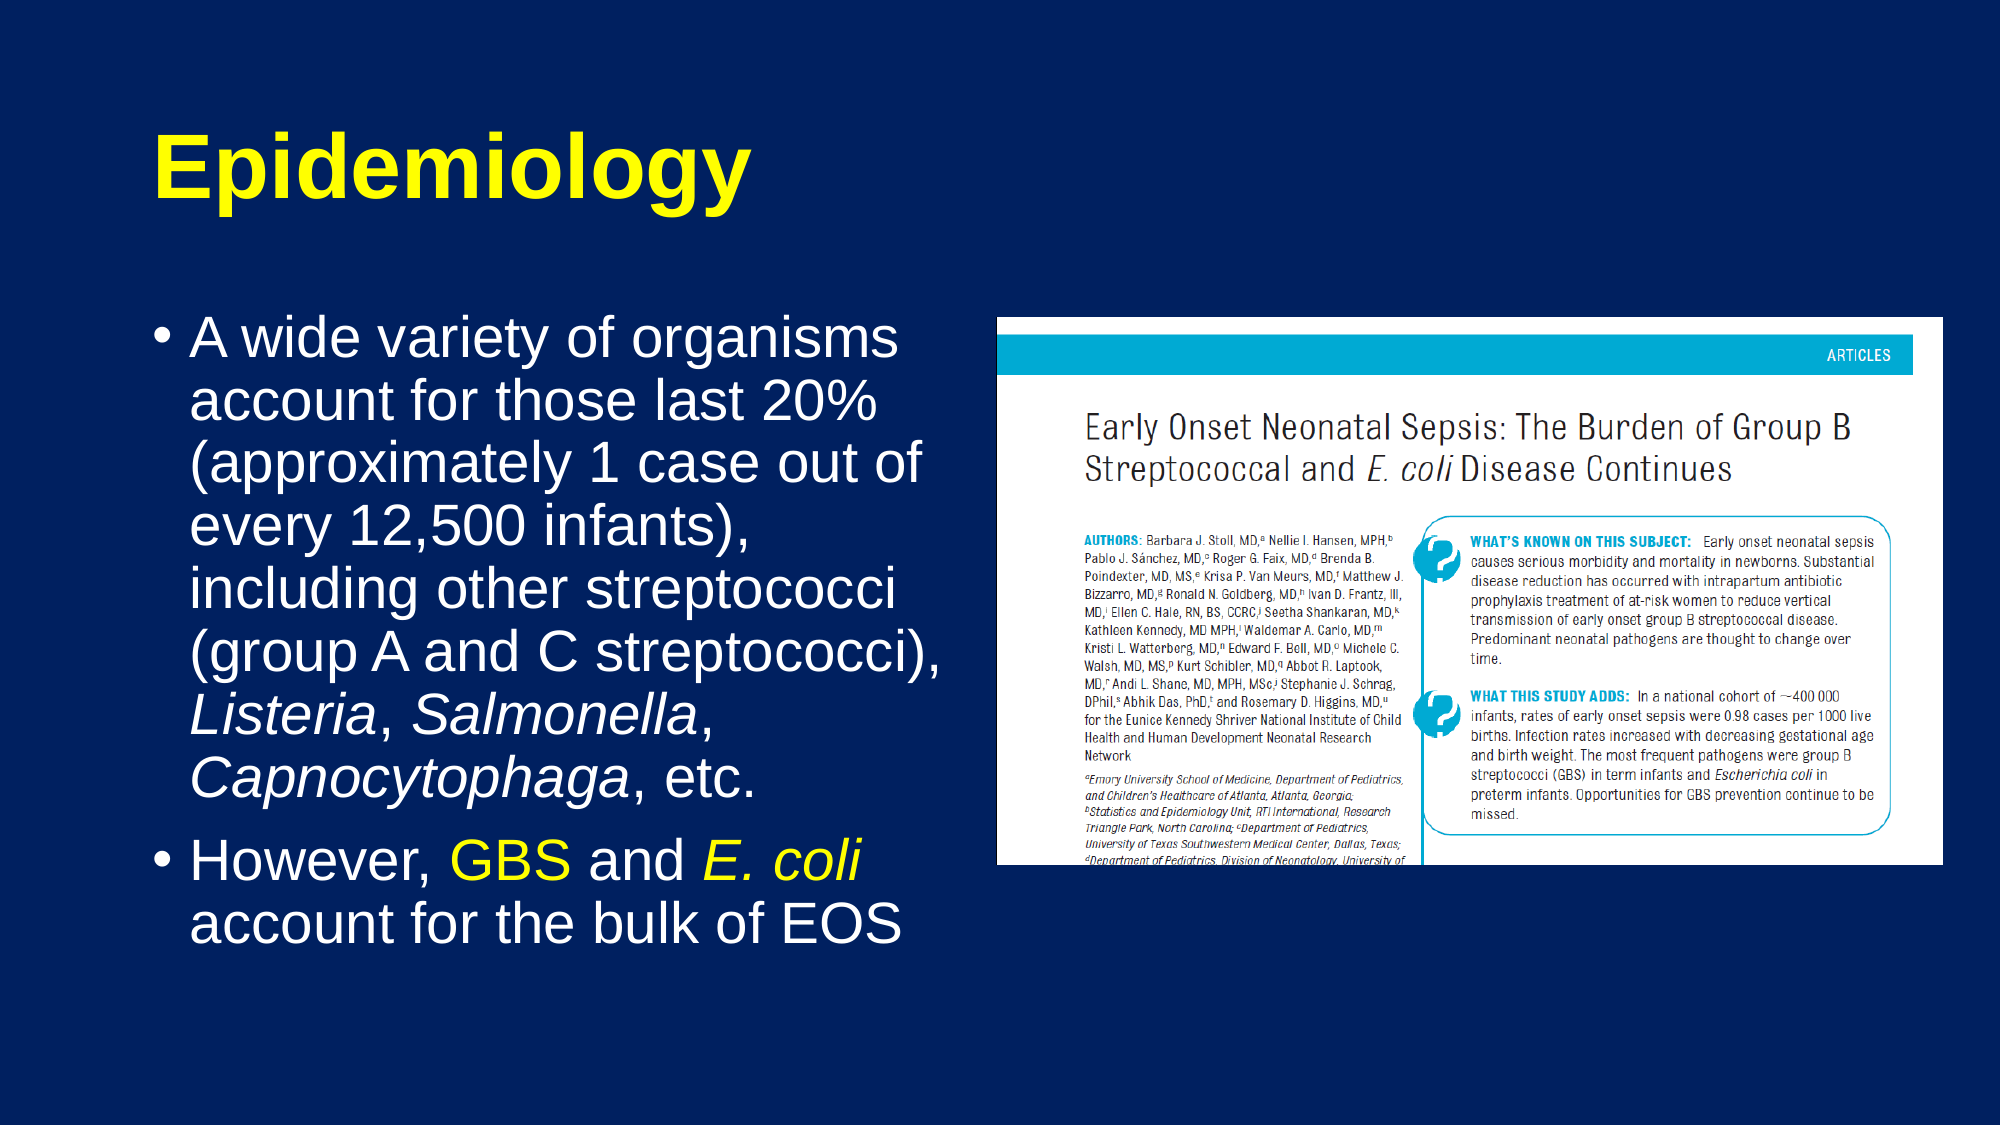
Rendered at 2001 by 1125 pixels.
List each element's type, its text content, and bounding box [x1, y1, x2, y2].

picture [996, 317, 1943, 865]
title Epidemiology [137, 59, 1863, 278]
list A wide variety of organisms account for those last 20% (approximately 1 case out of every 12,500 infants), including other streptococci (group A and C streptococci), Listeria, Salmonella, Capnocytophaga, etc. However, GBS and E. coli account for the bulk of EOS [137, 299, 962, 1014]
